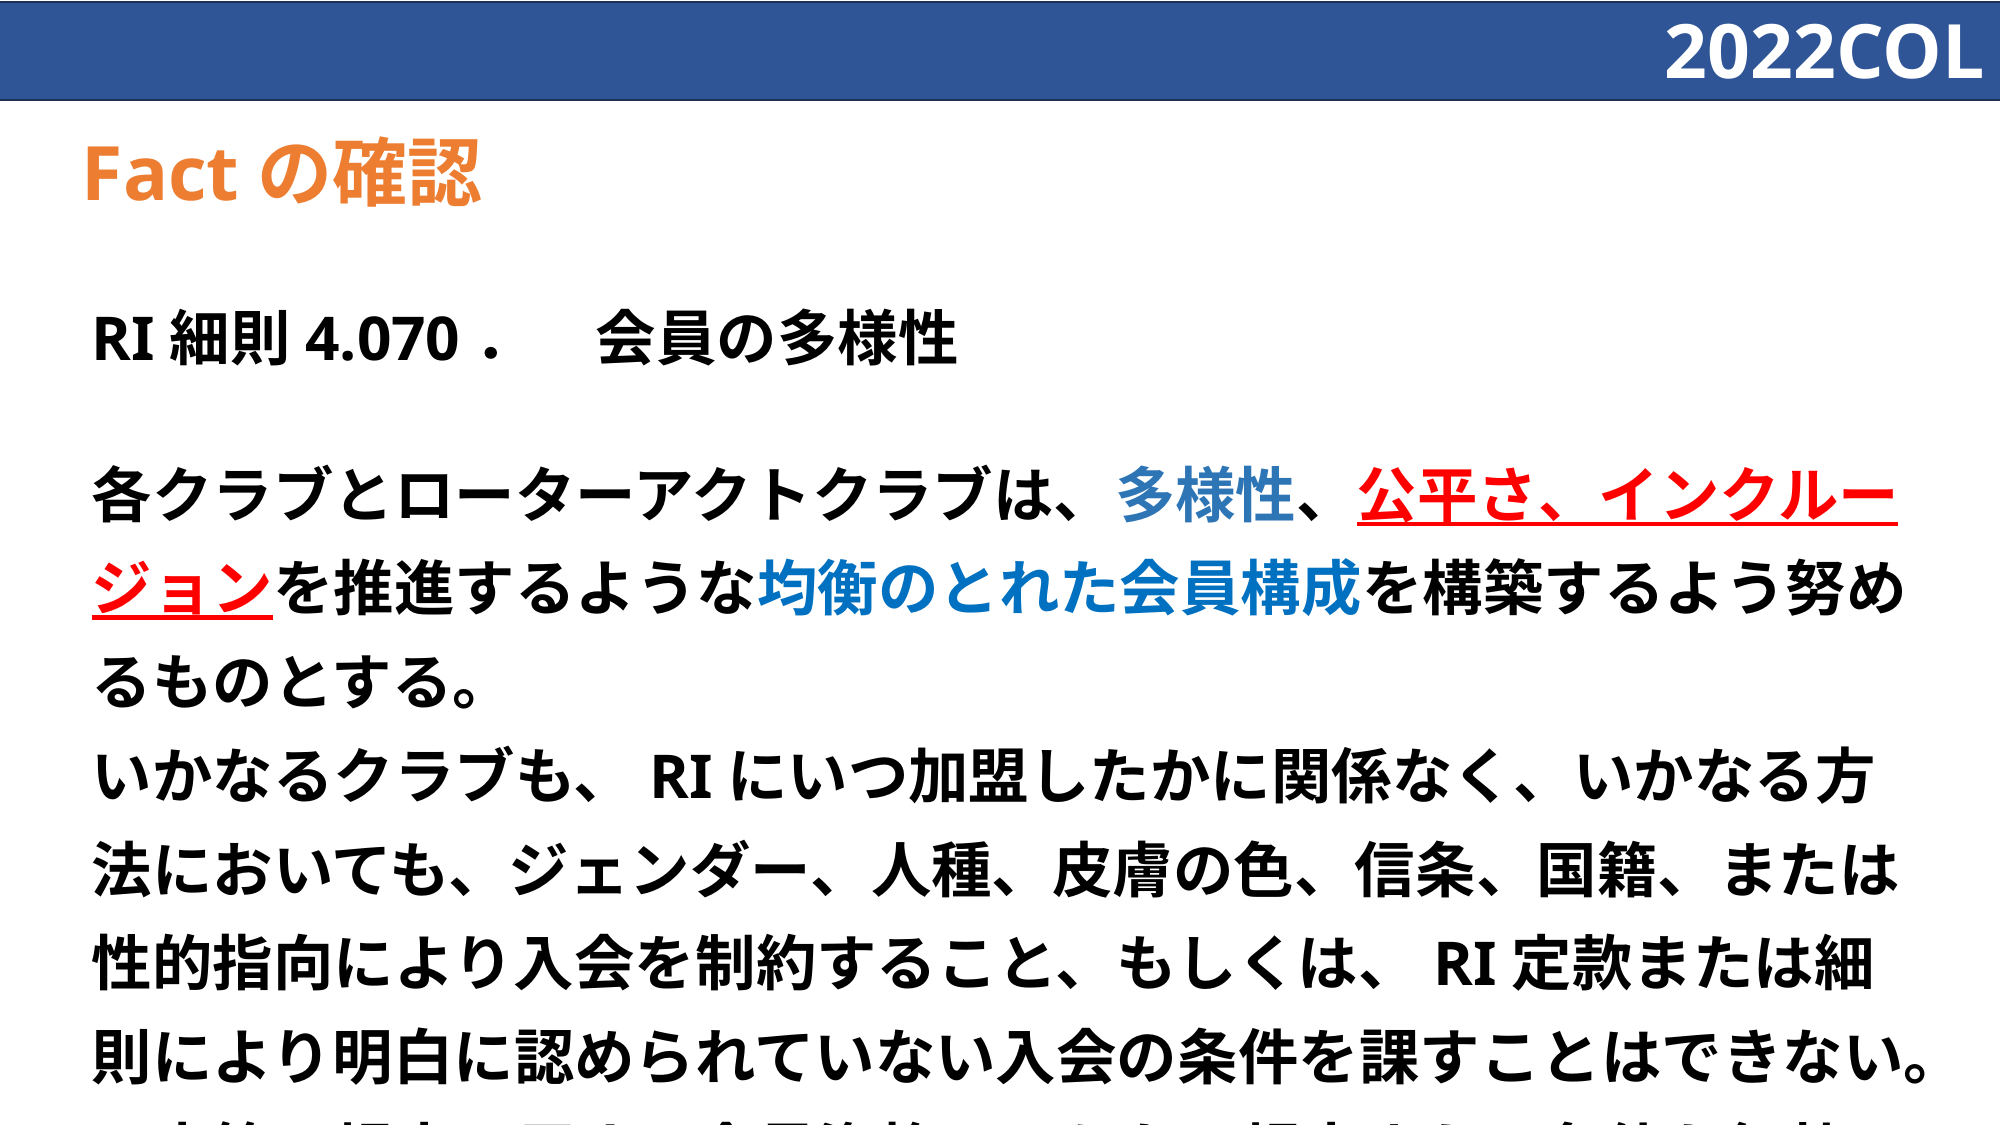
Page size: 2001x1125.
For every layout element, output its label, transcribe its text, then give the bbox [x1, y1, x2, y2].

text_box Factの確認 [67, 145, 632, 223]
text_box [0, 1, 2000, 101]
text_box 2022COL [555, 13, 2000, 112]
text_box RI細則4.070． 会員の多様性 各クラブとローターアクトクラブは、多様性、公平さ、インクルージョンを推進するような均衡のとれた会員構成を構築するよう努めるものとする。 いかなるクラブも、RIにいつ加盟したかに関係なく、いかなる方法においても、ジェンダー、人種、皮膚の色、信条、国籍、または性的指向により入会を制約すること、もしくは、RI定款または細則により明白に認められていない入会の条件を課すことはできない。 本筋の規定に反する会員資格のいかなる規定または条件も無効であり、効力はもたない。 [77, 302, 1923, 1125]
